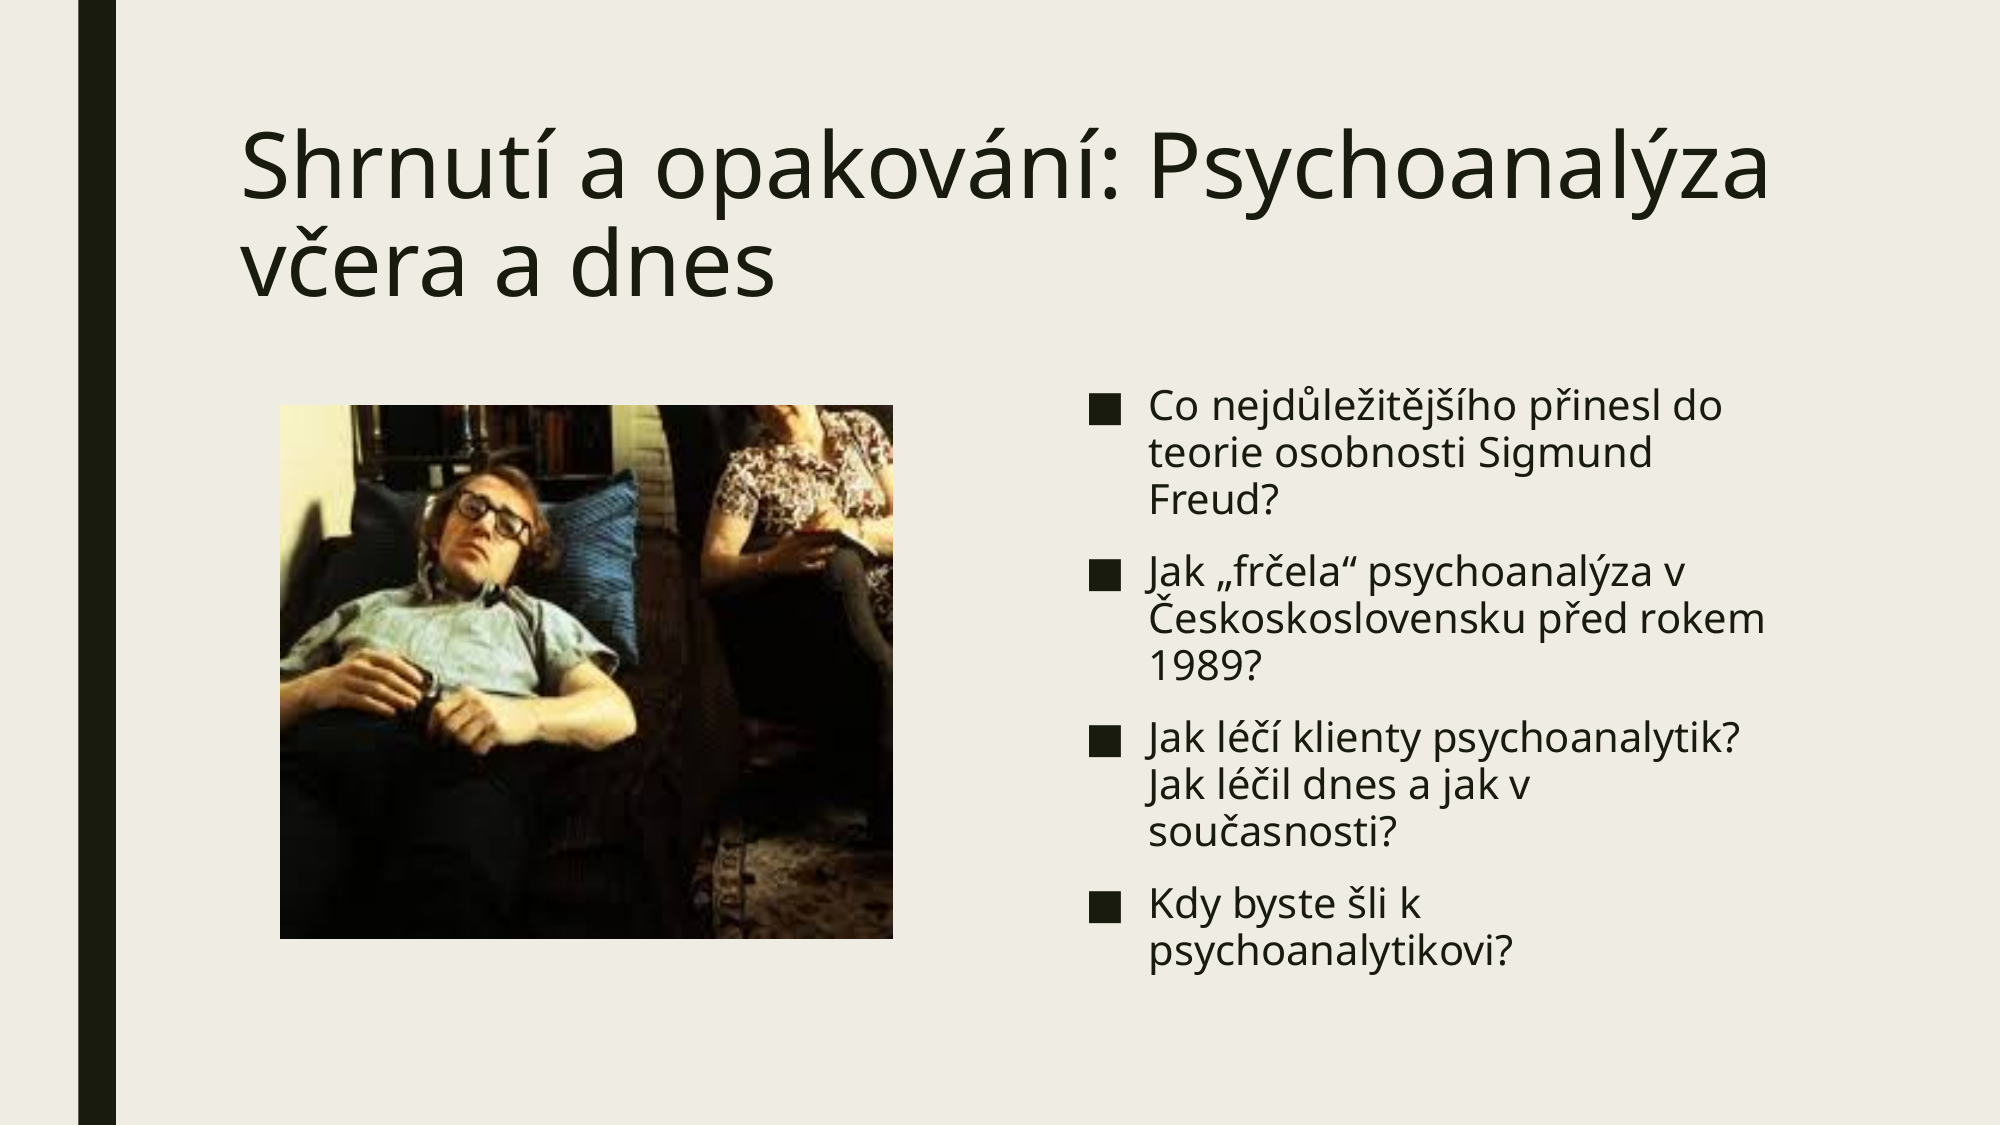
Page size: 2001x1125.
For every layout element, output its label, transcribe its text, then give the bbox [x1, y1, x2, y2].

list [280, 405, 893, 939]
list Co nejdůležitějšího přinesl do teorie osobnosti Sigmund Freud? Jak „frčela“ psychoanalýza v Českoskoslovensku před rokem 1989? Jak léčí klienty psychoanalytik? Jak léčil dnes a jak v současnosti? Kdy byste šli k psychoanalytikovi? [1070, 375, 1801, 963]
title Shrnutí a opakování: Psychoanalýza včera a dnes [225, 112, 1800, 357]
